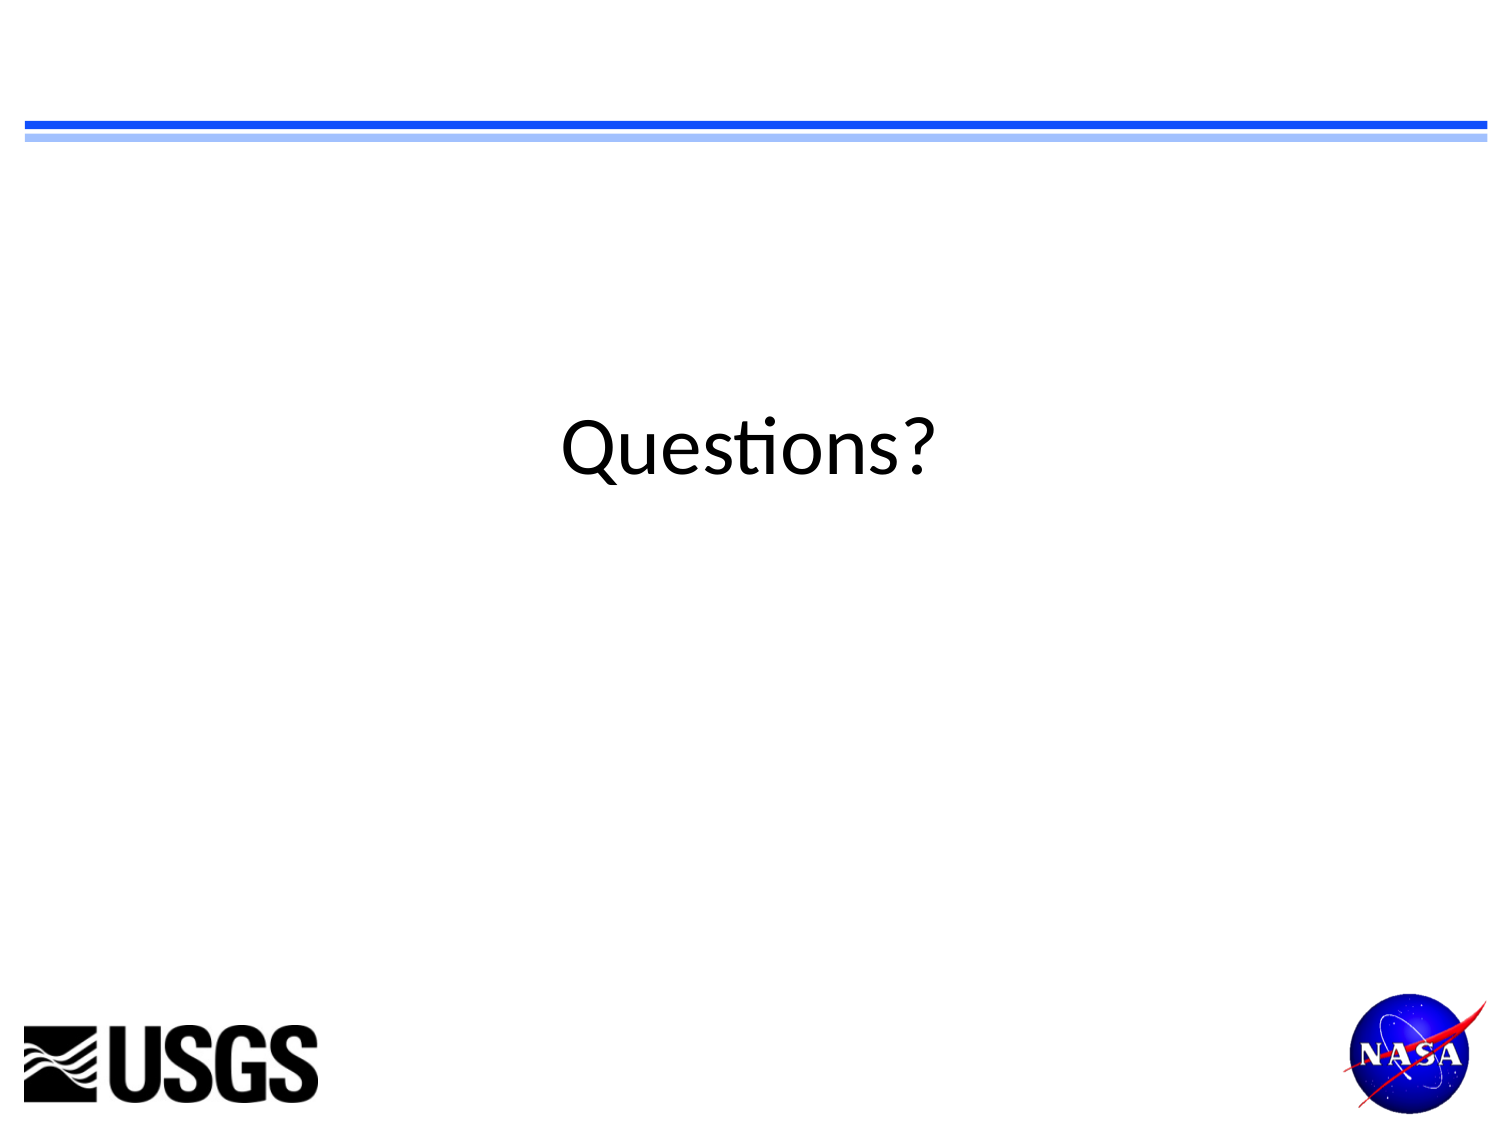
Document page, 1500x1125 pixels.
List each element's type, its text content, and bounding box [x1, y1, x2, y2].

picture [24, 1025, 318, 1103]
picture [1325, 985, 1500, 1125]
list Questions? [74, 149, 1426, 956]
